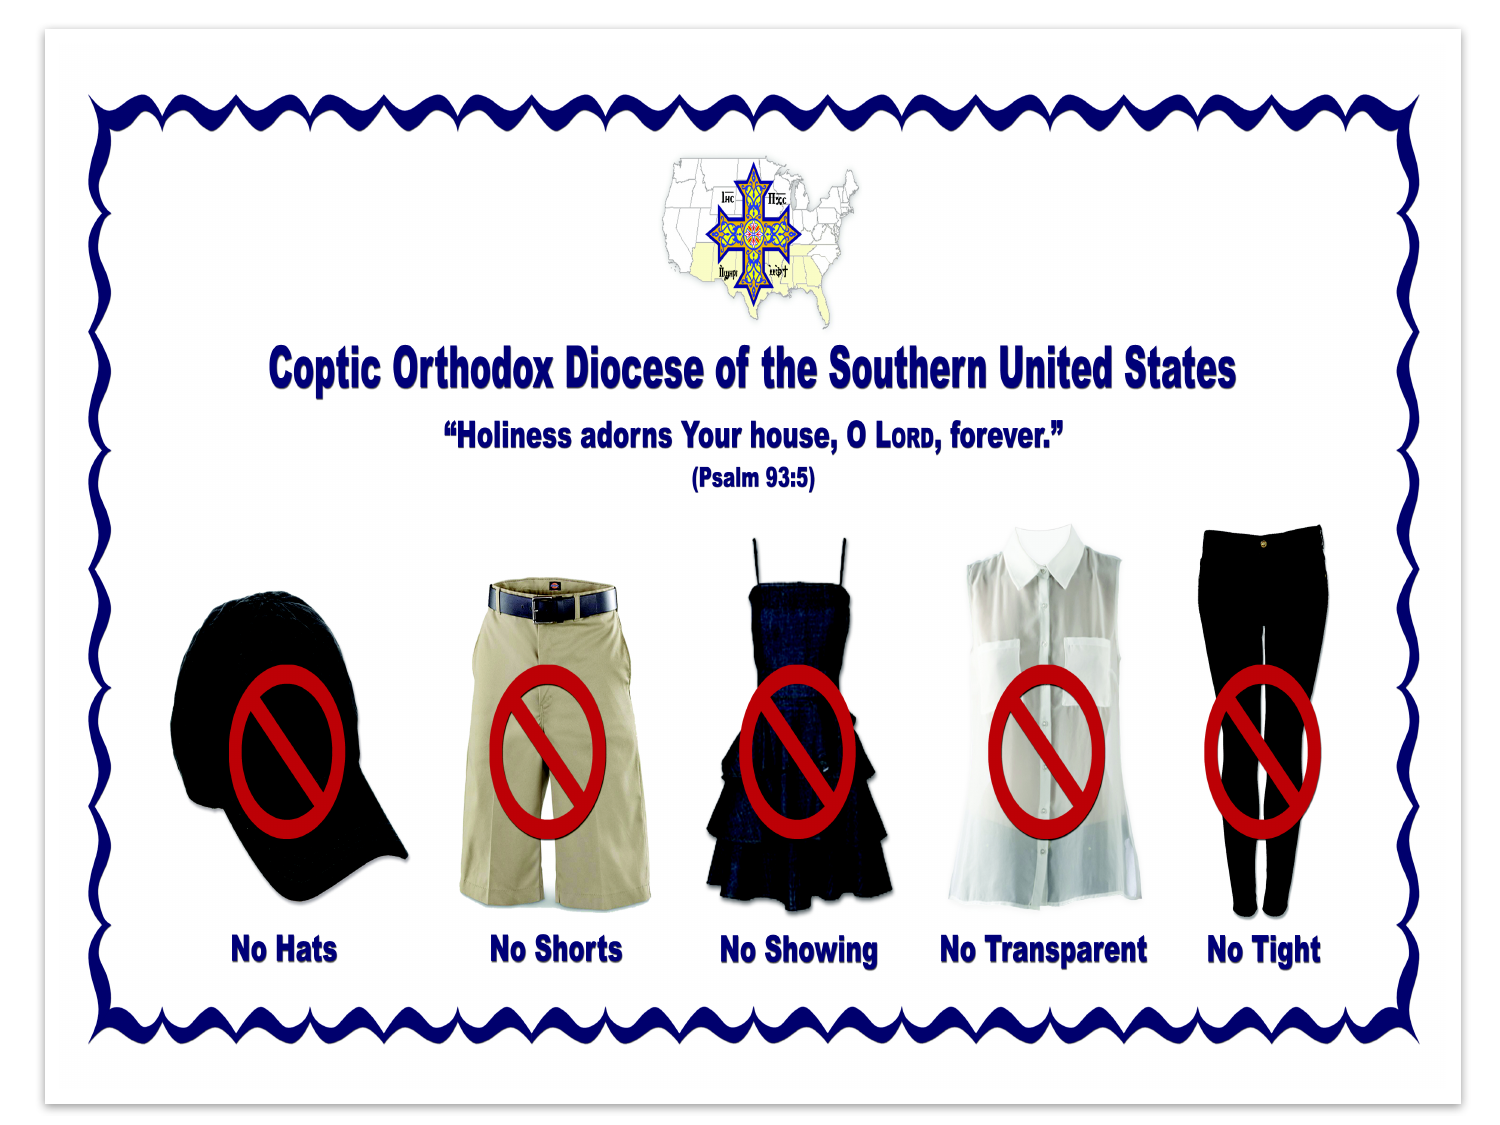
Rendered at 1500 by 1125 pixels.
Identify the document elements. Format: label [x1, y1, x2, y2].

picture [59, 43, 1447, 1090]
